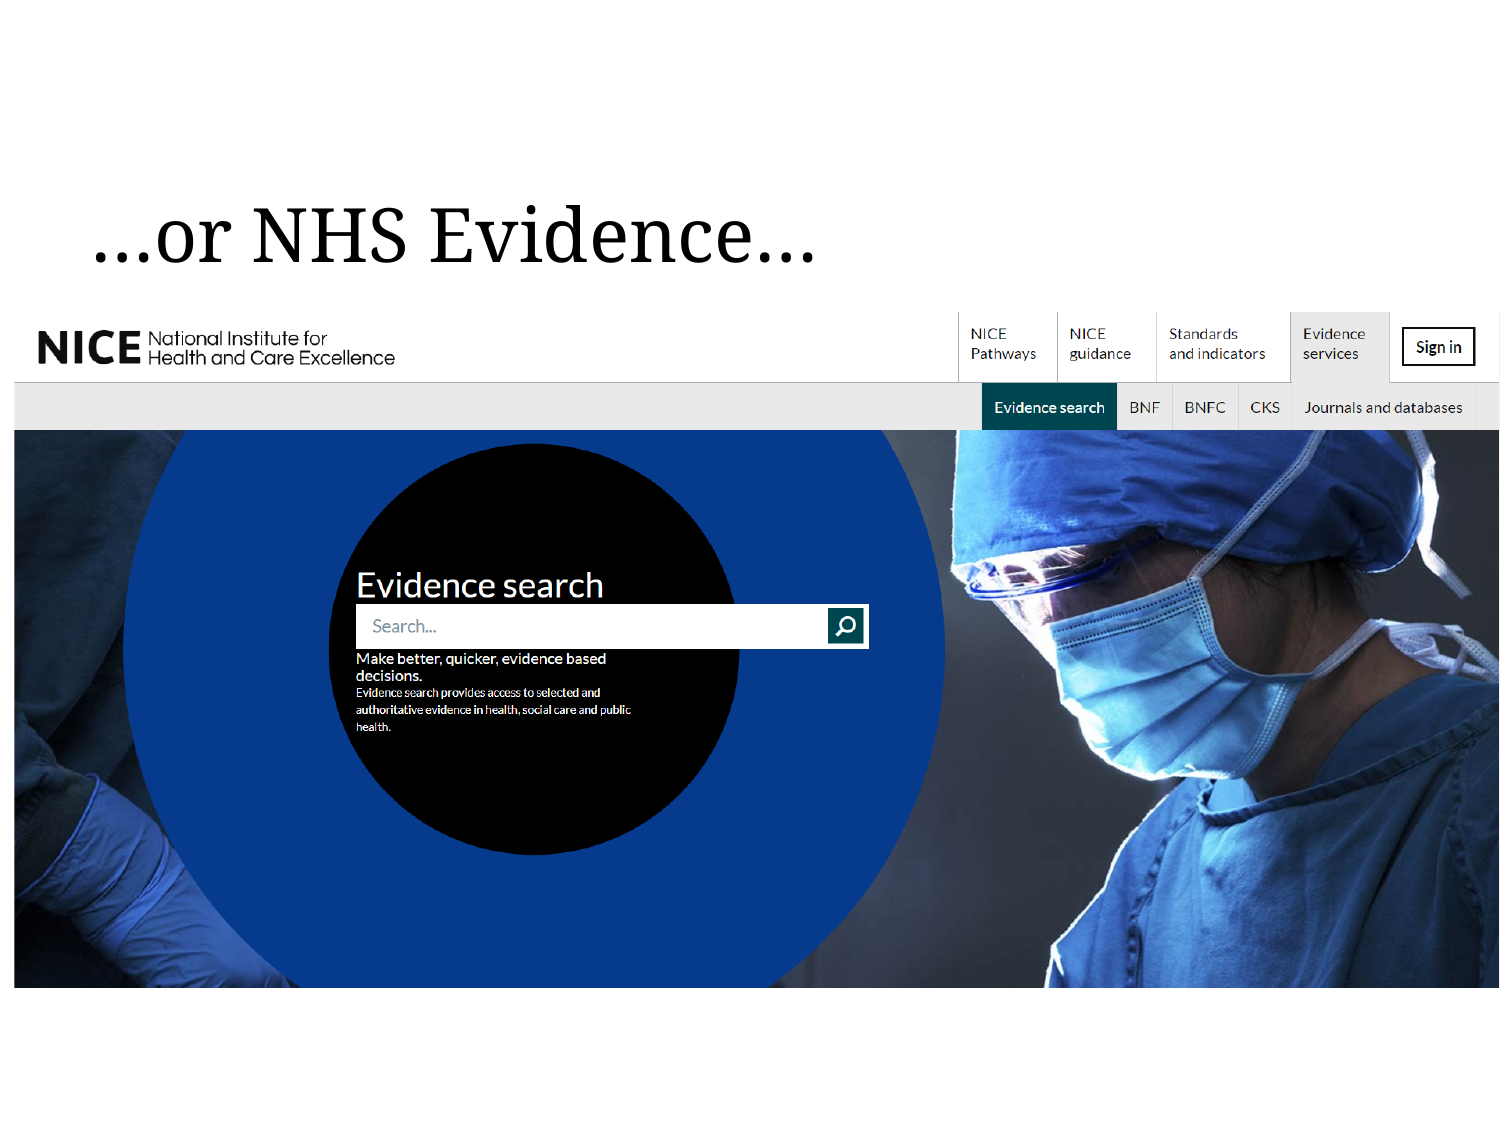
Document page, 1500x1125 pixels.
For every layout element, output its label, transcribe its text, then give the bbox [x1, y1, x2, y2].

title …or NHS Evidence… [75, 138, 1425, 311]
picture [14, 312, 1500, 988]
